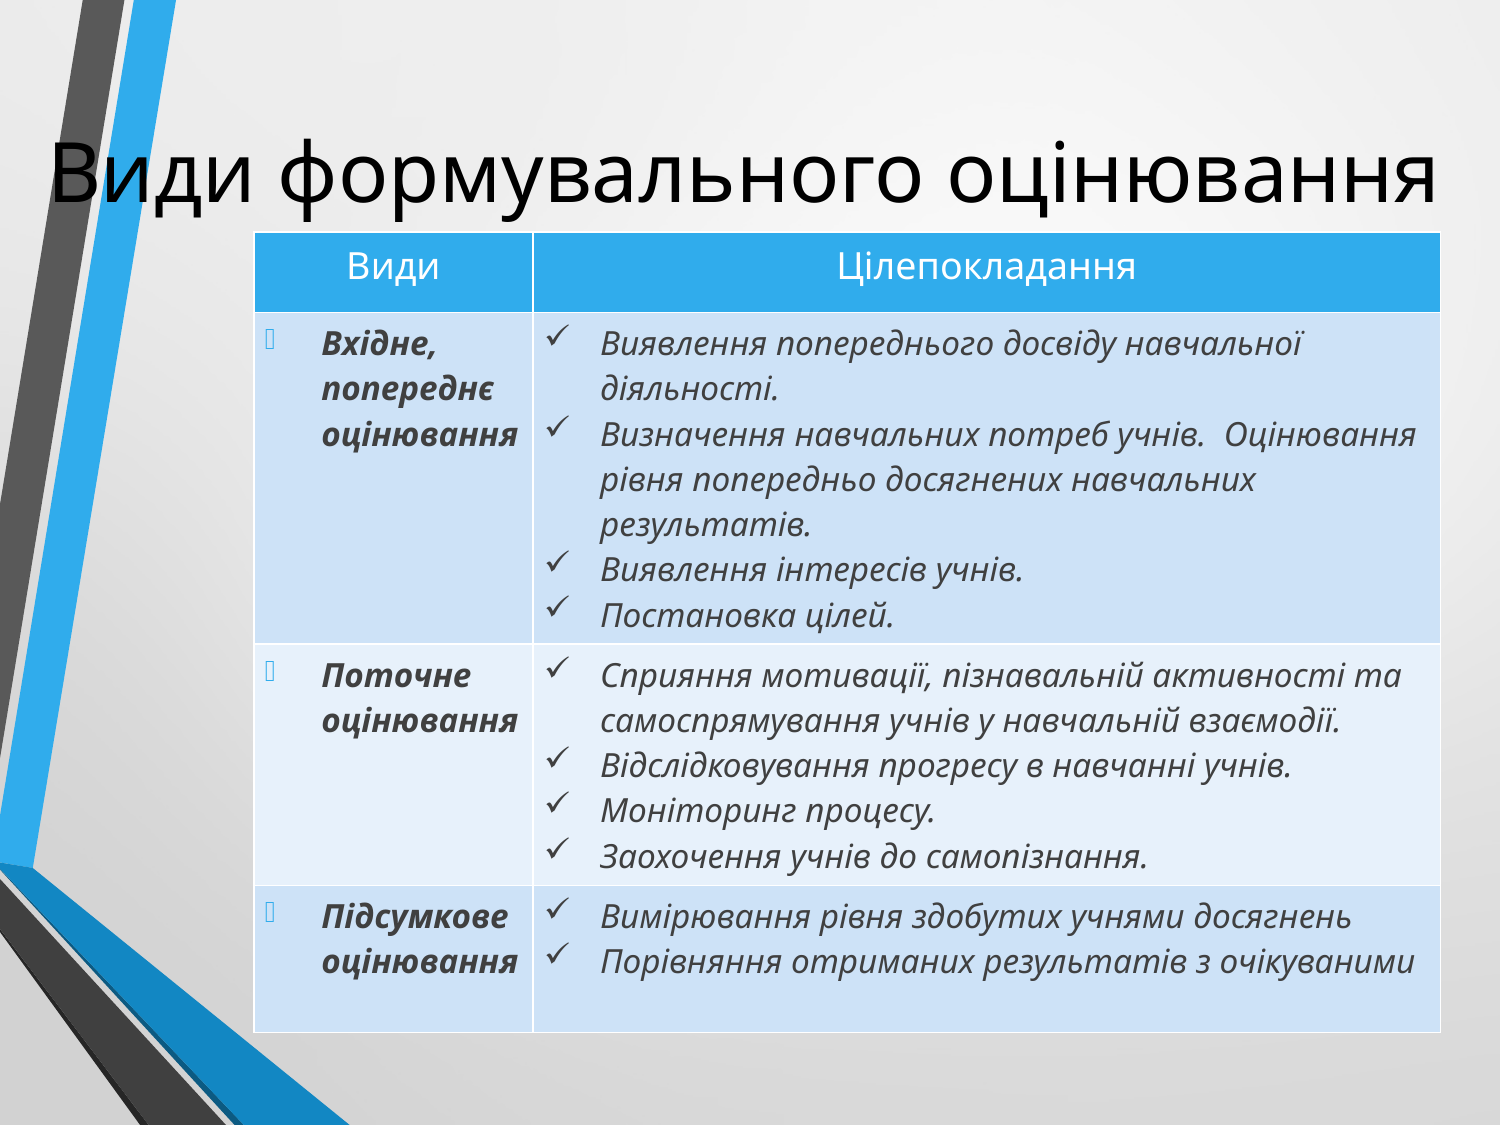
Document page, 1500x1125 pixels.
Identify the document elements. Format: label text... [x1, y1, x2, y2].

table_cell Вхідне, попереднє оцінювання [255, 313, 532, 643]
table_header Види [255, 233, 532, 312]
table_cell Поточне оцінювання [255, 645, 532, 885]
table_cell Сприяння мотивації, пізнавальній активності та самоспрямування учнів у навчальній взаємодії. Відслідковування прогресу в навчанні учнів. Моніторинг процесу. Заохочення учнів до самопізнання. [534, 645, 1440, 885]
table_cell Виявлення попереднього досвіду навчальної діяльності. Визначення навчальних потреб учнів. Оцінювання рівня попередньо досягнених навчальних результатів. Виявлення інтересів учнів. Постановка цілей. [534, 313, 1440, 643]
title Види формувального оцінювання [17, 108, 1471, 229]
table_cell Підсумкове оцінювання [255, 886, 532, 1032]
table_cell Вимірювання рівня здобутих учнями досягнень Порівняння отриманих результатів з очікуваними [534, 886, 1440, 1032]
table_header Цілепокладання [534, 233, 1440, 312]
